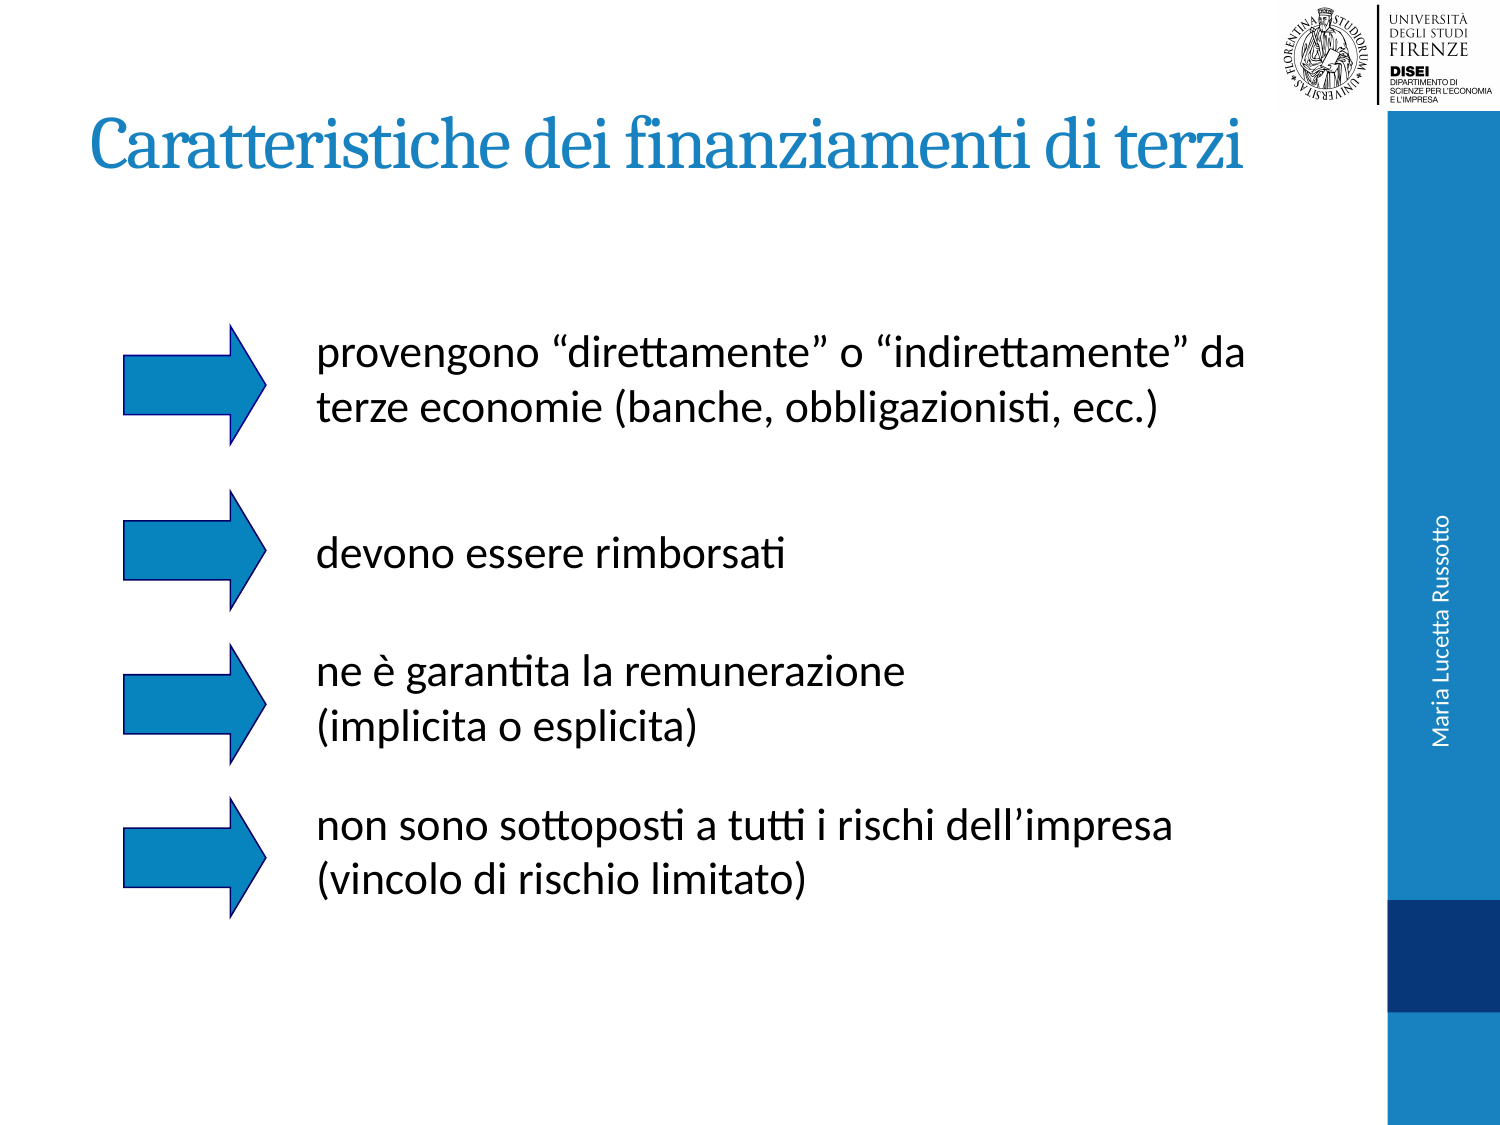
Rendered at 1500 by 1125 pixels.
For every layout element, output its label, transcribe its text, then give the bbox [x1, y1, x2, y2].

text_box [123, 786, 1219, 918]
title Caratteristiche dei finanziamenti di terzi [75, 45, 1325, 233]
picture [1277, 1, 1500, 111]
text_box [123, 632, 975, 764]
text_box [123, 313, 1365, 445]
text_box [123, 490, 1153, 611]
footer Maria Lucetta Russotto [1408, 500, 1469, 889]
